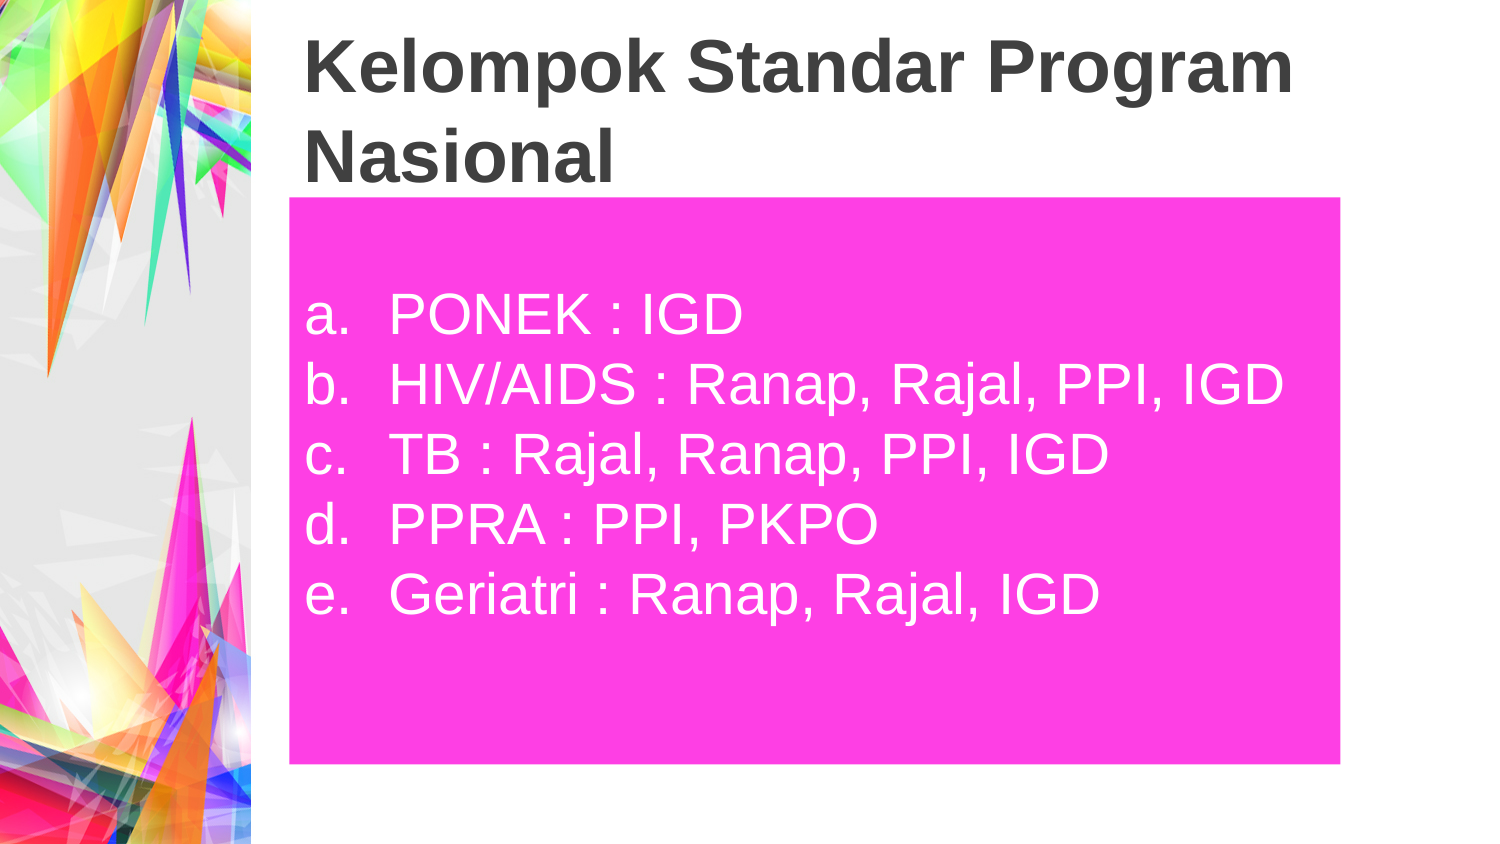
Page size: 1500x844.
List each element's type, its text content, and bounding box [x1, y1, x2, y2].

picture [0, 0, 1500, 844]
text_box PONEK : IGD HIV/AIDS : Ranap, Rajal, PPI, IGD TB : Rajal, Ranap, PPI, IGD PPRA : PPI, PKPO Geriatri : Ranap, Rajal, IGD [287, 195, 1343, 766]
title Kelompok Standar Program Nasional [289, 43, 1500, 172]
